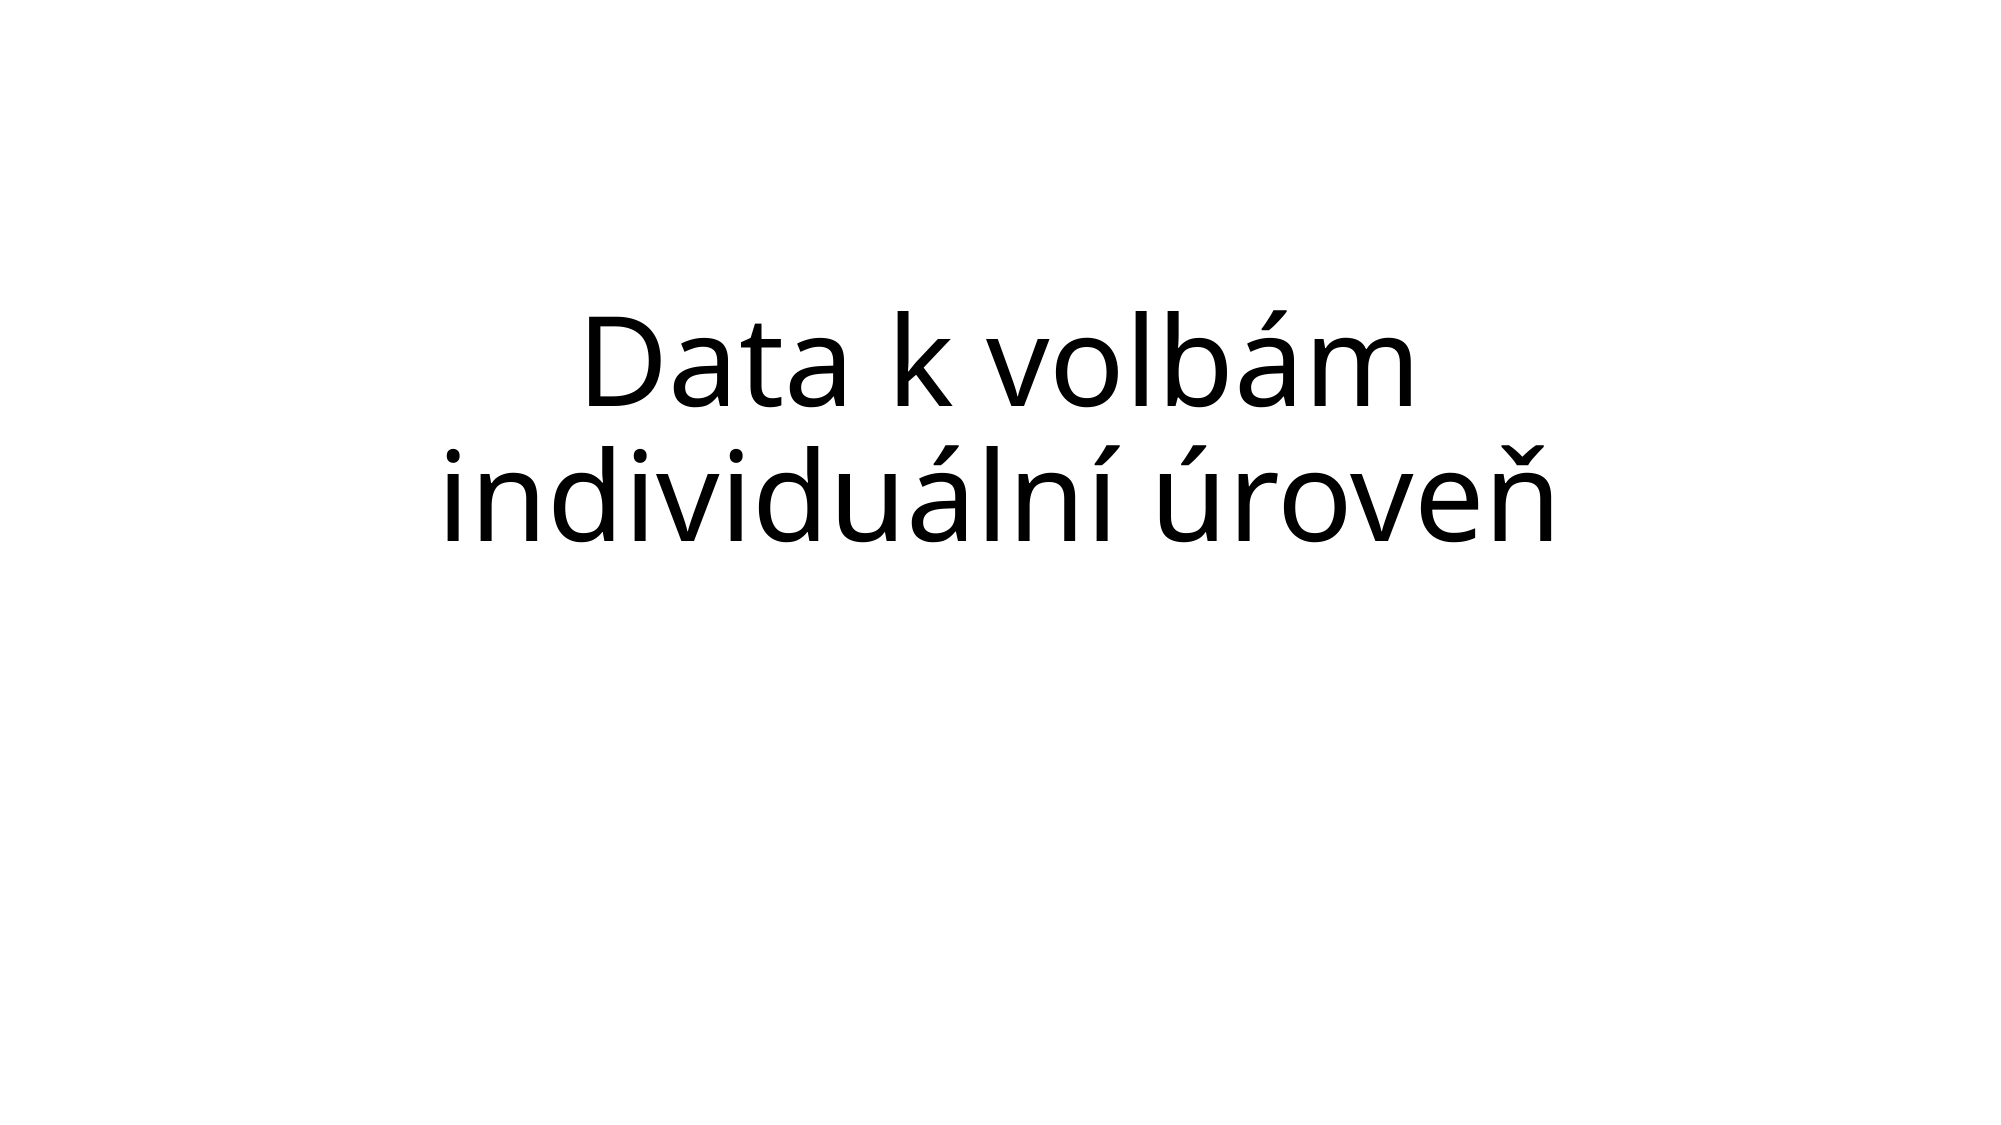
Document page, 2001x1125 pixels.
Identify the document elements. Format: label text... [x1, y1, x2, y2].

title Data k volbám individuální úroveň [249, 184, 1750, 576]
